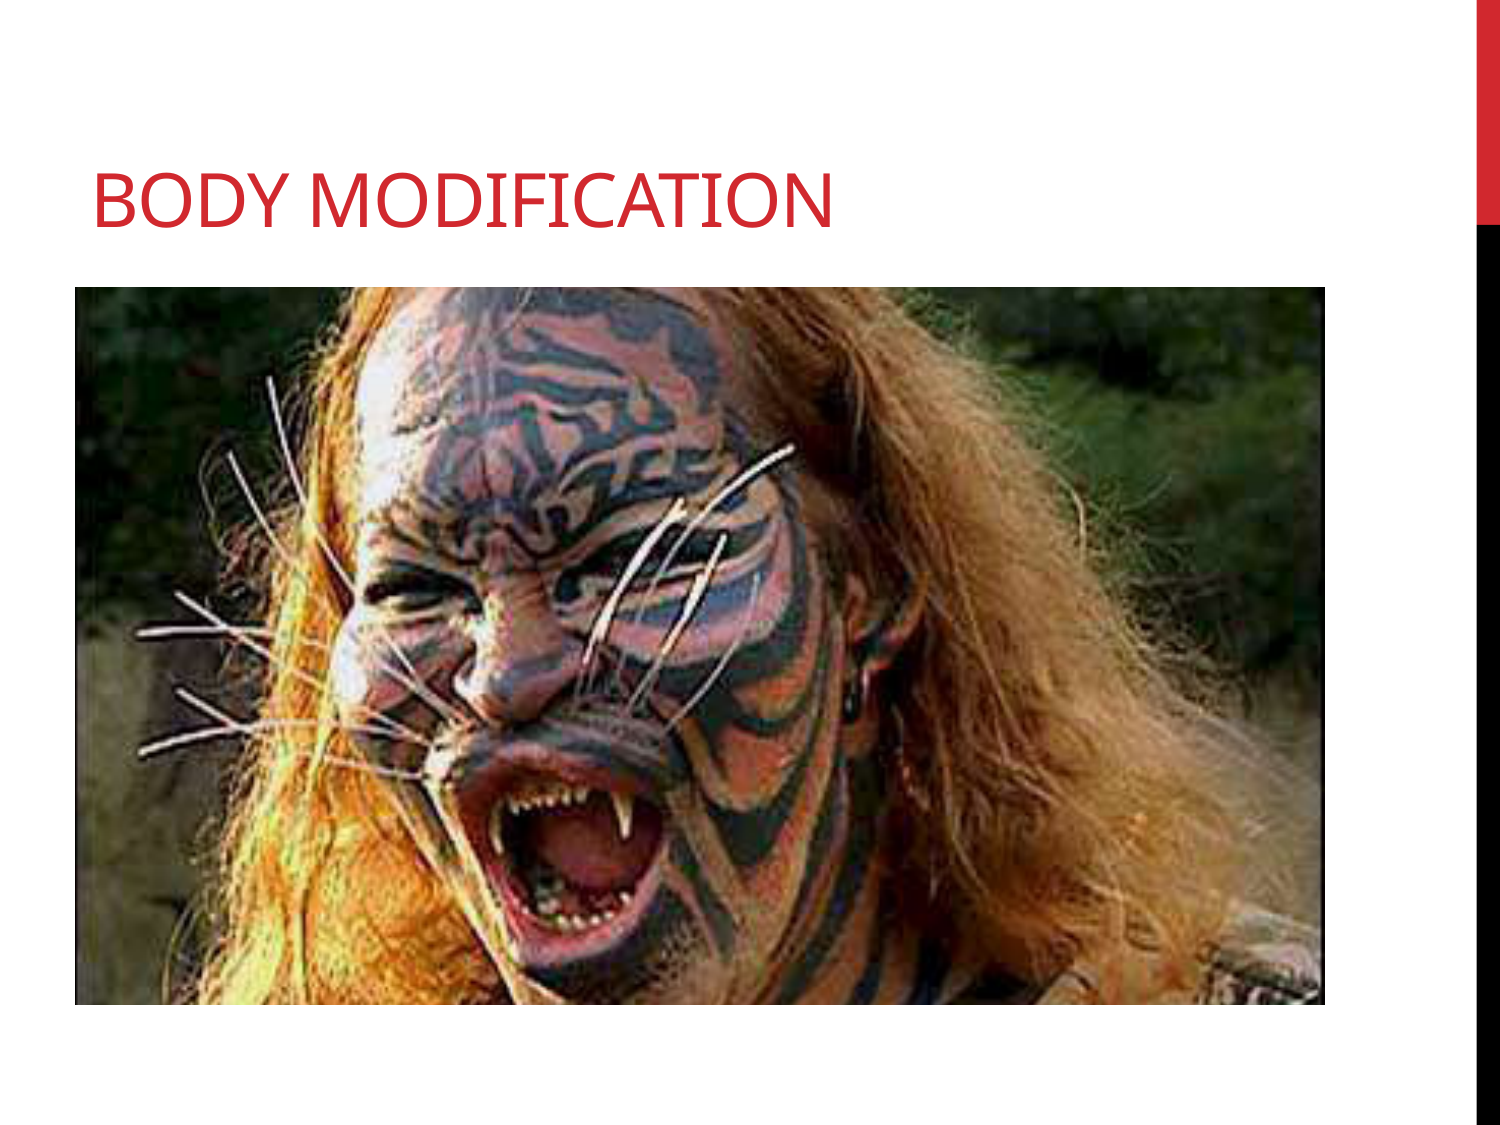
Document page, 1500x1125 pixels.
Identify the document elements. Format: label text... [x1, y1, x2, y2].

title Body Modification [75, 25, 1025, 250]
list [74, 286, 1326, 1006]
